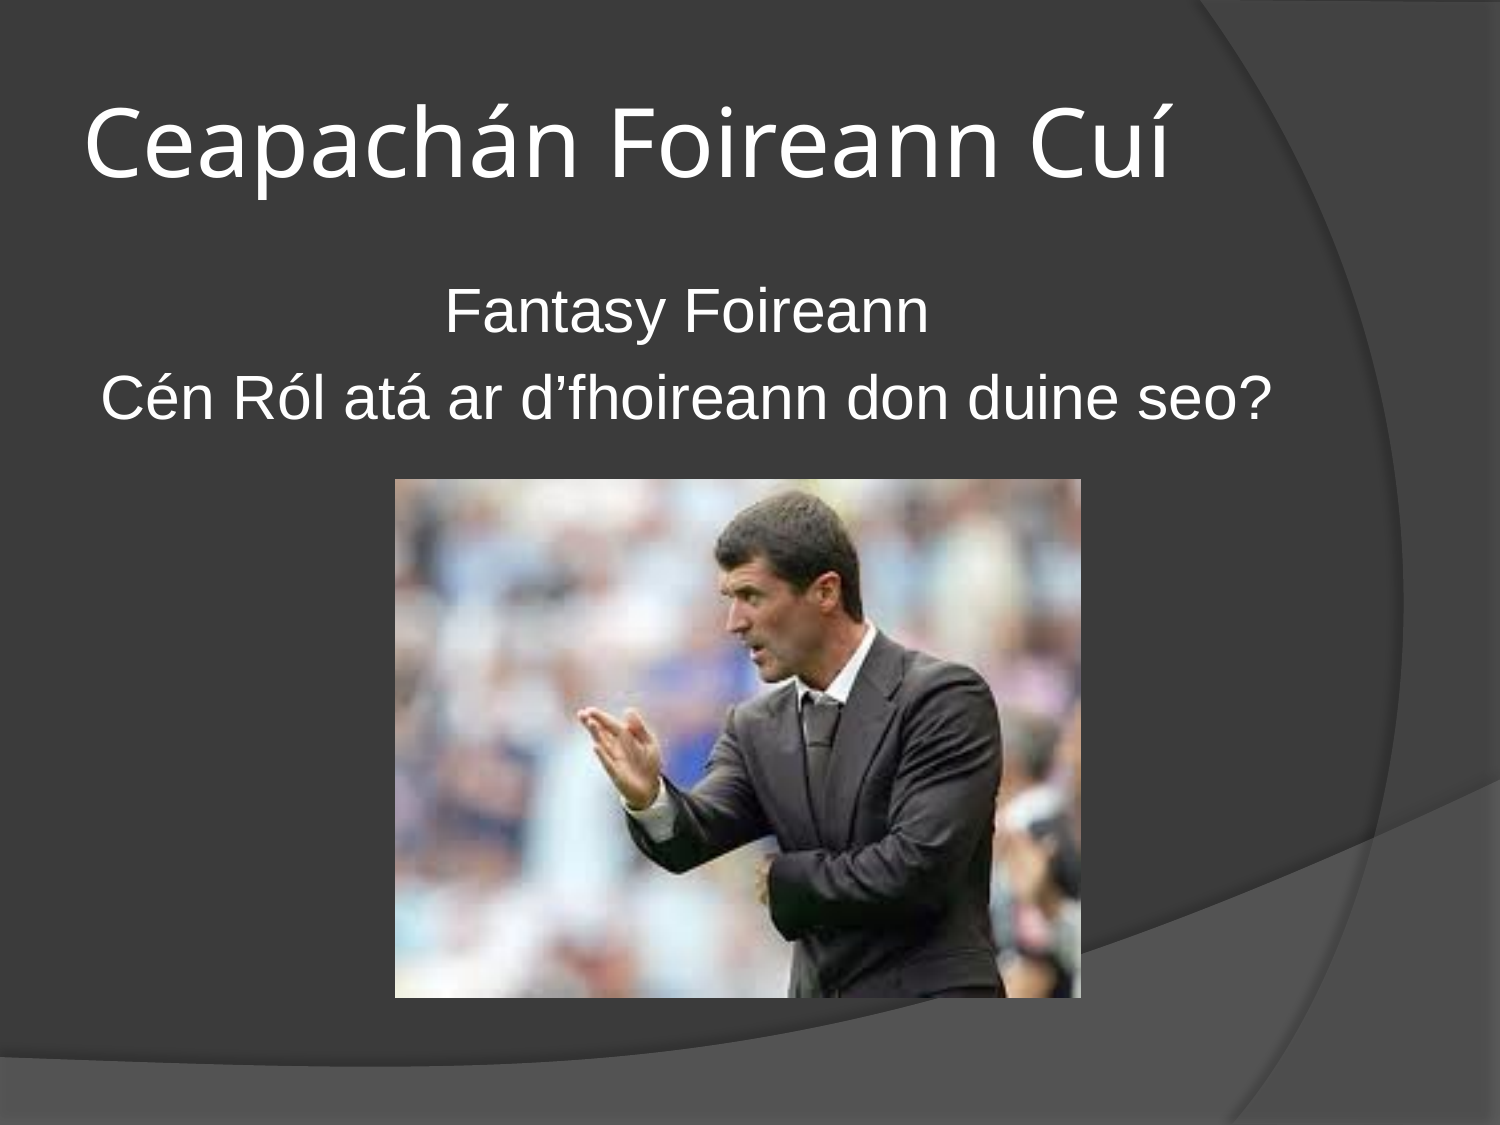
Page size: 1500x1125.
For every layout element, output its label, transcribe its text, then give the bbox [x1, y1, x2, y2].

title Ceapachán Foireann Cuí [75, 45, 1300, 233]
picture [395, 479, 1081, 998]
list Fantasy Foireann Cén Ról atá ar d’fhoireann don duine seo? [75, 262, 1300, 1005]
